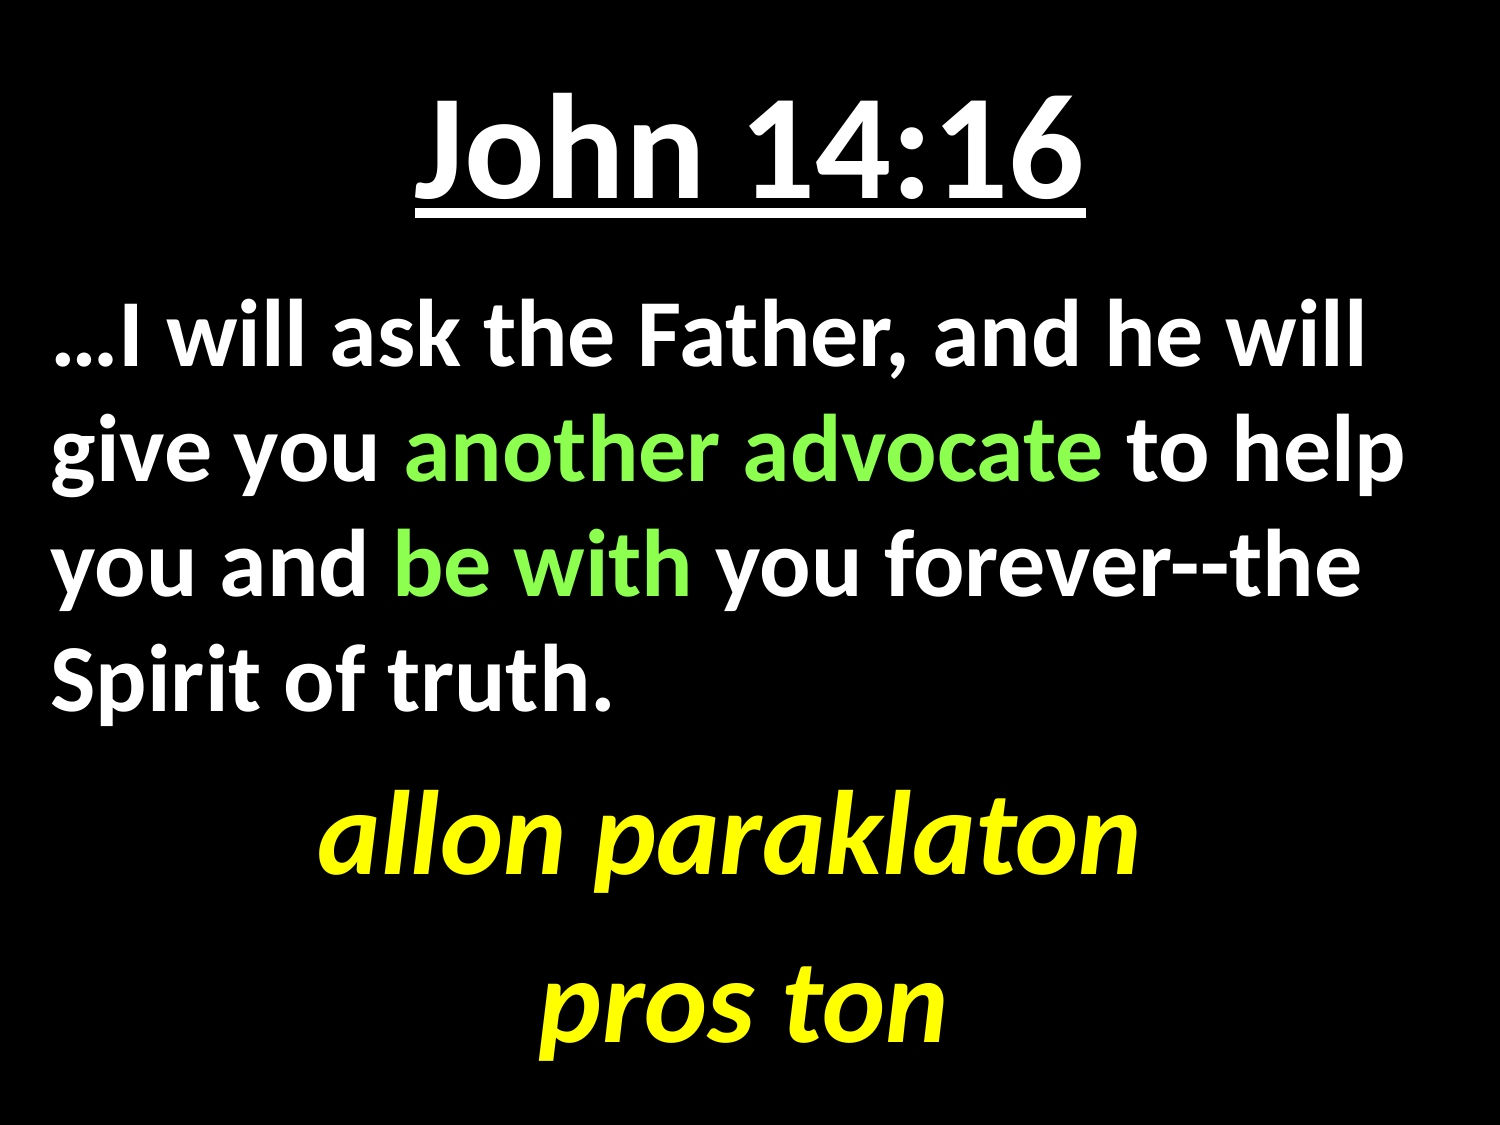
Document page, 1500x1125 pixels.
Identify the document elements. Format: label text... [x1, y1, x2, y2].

title John 14:16 [75, 45, 1425, 233]
list …I will ask the Father, and he will give you another advocate to help you and be with you forever--the Spirit of truth. allon paraklaton pros ton [35, 262, 1453, 1081]
